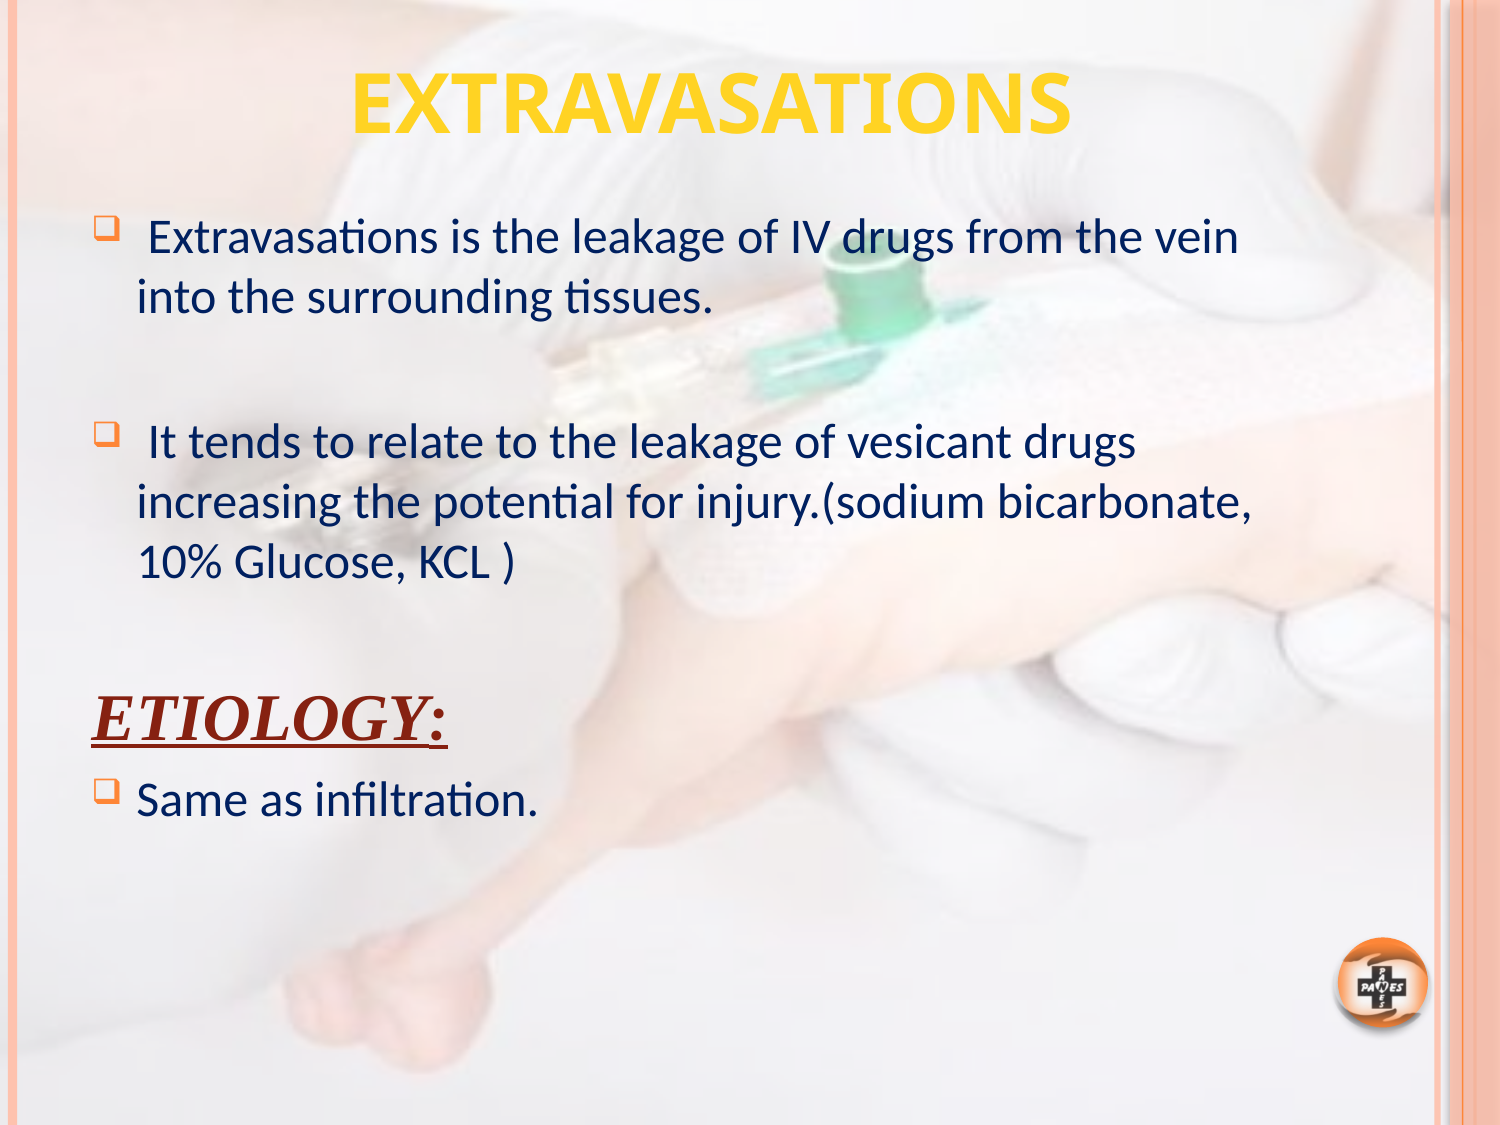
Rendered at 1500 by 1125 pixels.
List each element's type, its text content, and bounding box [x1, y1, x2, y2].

list Extravasations is the leakage of IV drugs from the vein into the surrounding tissues. It tends to relate to the leakage of vesicant drugs increasing the potential for injury.(sodium bicarbonate, 10% Glucose, KCL ) ETIOLOGY: Same as infiltration. [76, 196, 1302, 996]
text_box EXTRAVASATIONS [0, 42, 1424, 158]
picture [1328, 940, 1436, 1036]
